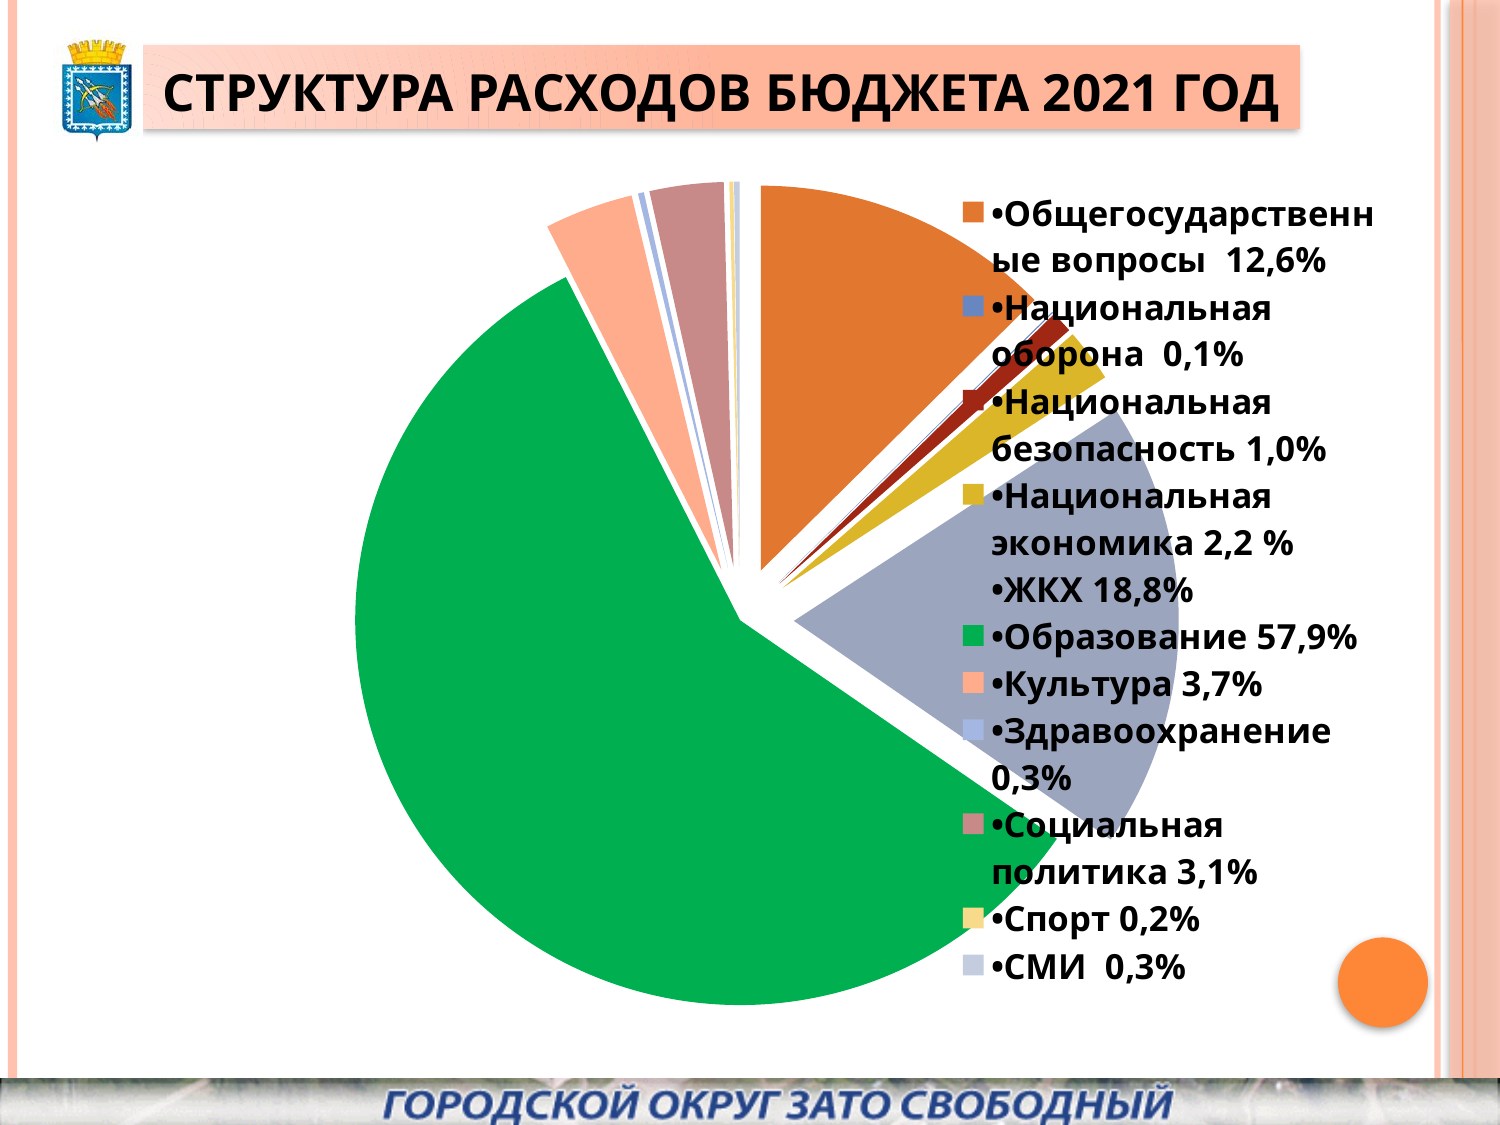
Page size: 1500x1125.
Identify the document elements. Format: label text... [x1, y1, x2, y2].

chart [77, 162, 1403, 1078]
picture [0, 1078, 1500, 1125]
title Структура расходов бюджета 2021 год [150, 44, 1301, 130]
picture [52, 30, 144, 154]
